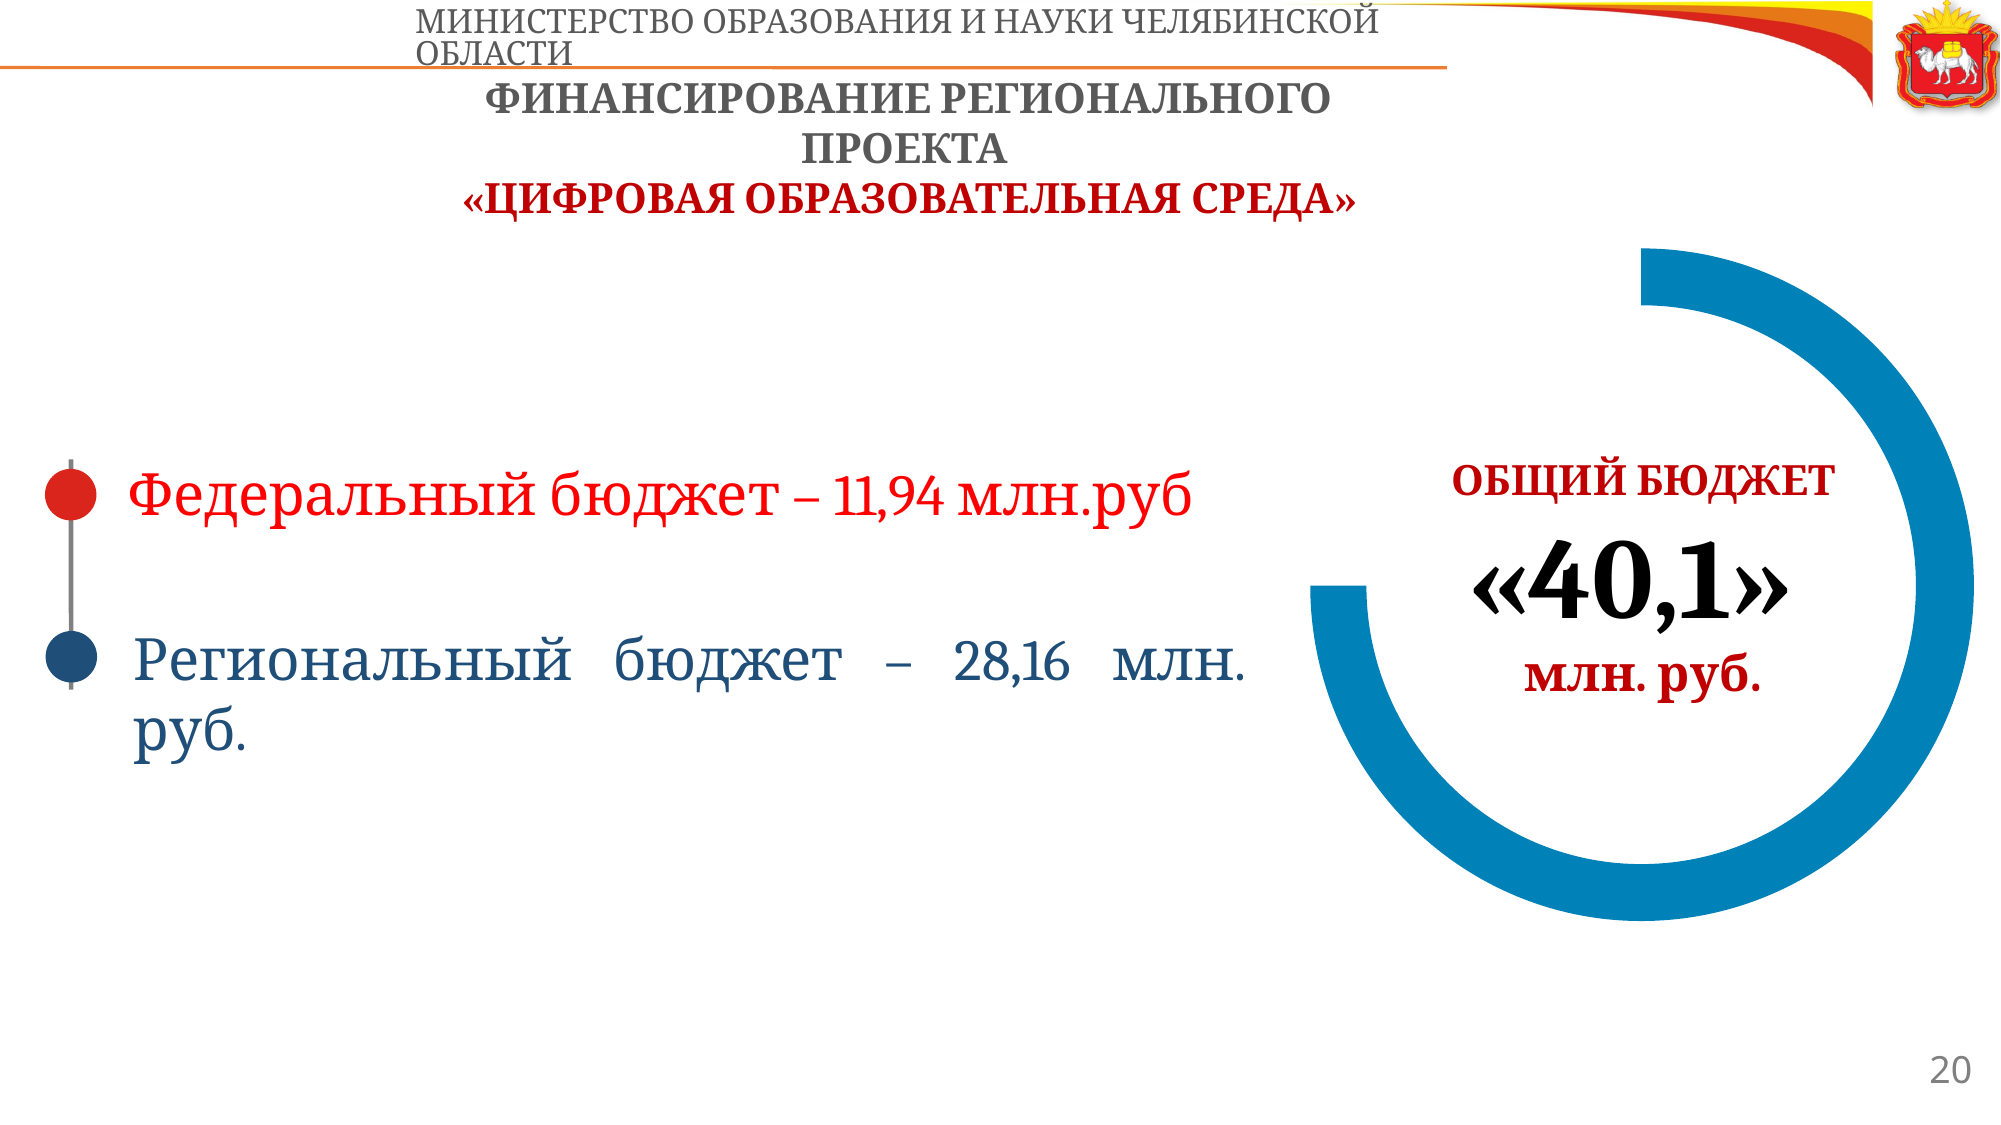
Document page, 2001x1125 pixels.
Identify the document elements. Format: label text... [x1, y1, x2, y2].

text_box МИНИСТЕРСТВО ОБРАЗОВАНИЯ И НАУКИ ЧЕЛЯБИНСКОЙ ОБЛАСТИ [400, 70, 973, 81]
text_box [44, 629, 99, 684]
text_box ФИНАНСИРОВАНИЕ РЕГИОНАЛЬНОГО ПРОЕКТА «Цифровая образовательная среда» [400, 96, 1419, 197]
text_box Федеральный бюджет – 11,94 млн.руб [113, 449, 1250, 535]
text_box [1641, 248, 1945, 446]
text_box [973, 0, 2000, 118]
text_box 20 [1864, 1035, 2000, 1111]
text_box Региональный бюджет – 28,16 млн. руб. [118, 614, 1260, 770]
text_box ОБЩИЙ БЮДЖЕТ «40,1» млн. руб. [1290, 446, 1996, 709]
text_box [1333, 709, 1951, 922]
text_box МИНИСТЕРСТВО ОБРАЗОВАНИЯ И НАУКИ ЧЕЛЯБИНСКОЙ ОБЛАСТИ [400, 0, 973, 66]
text_box [43, 467, 98, 522]
